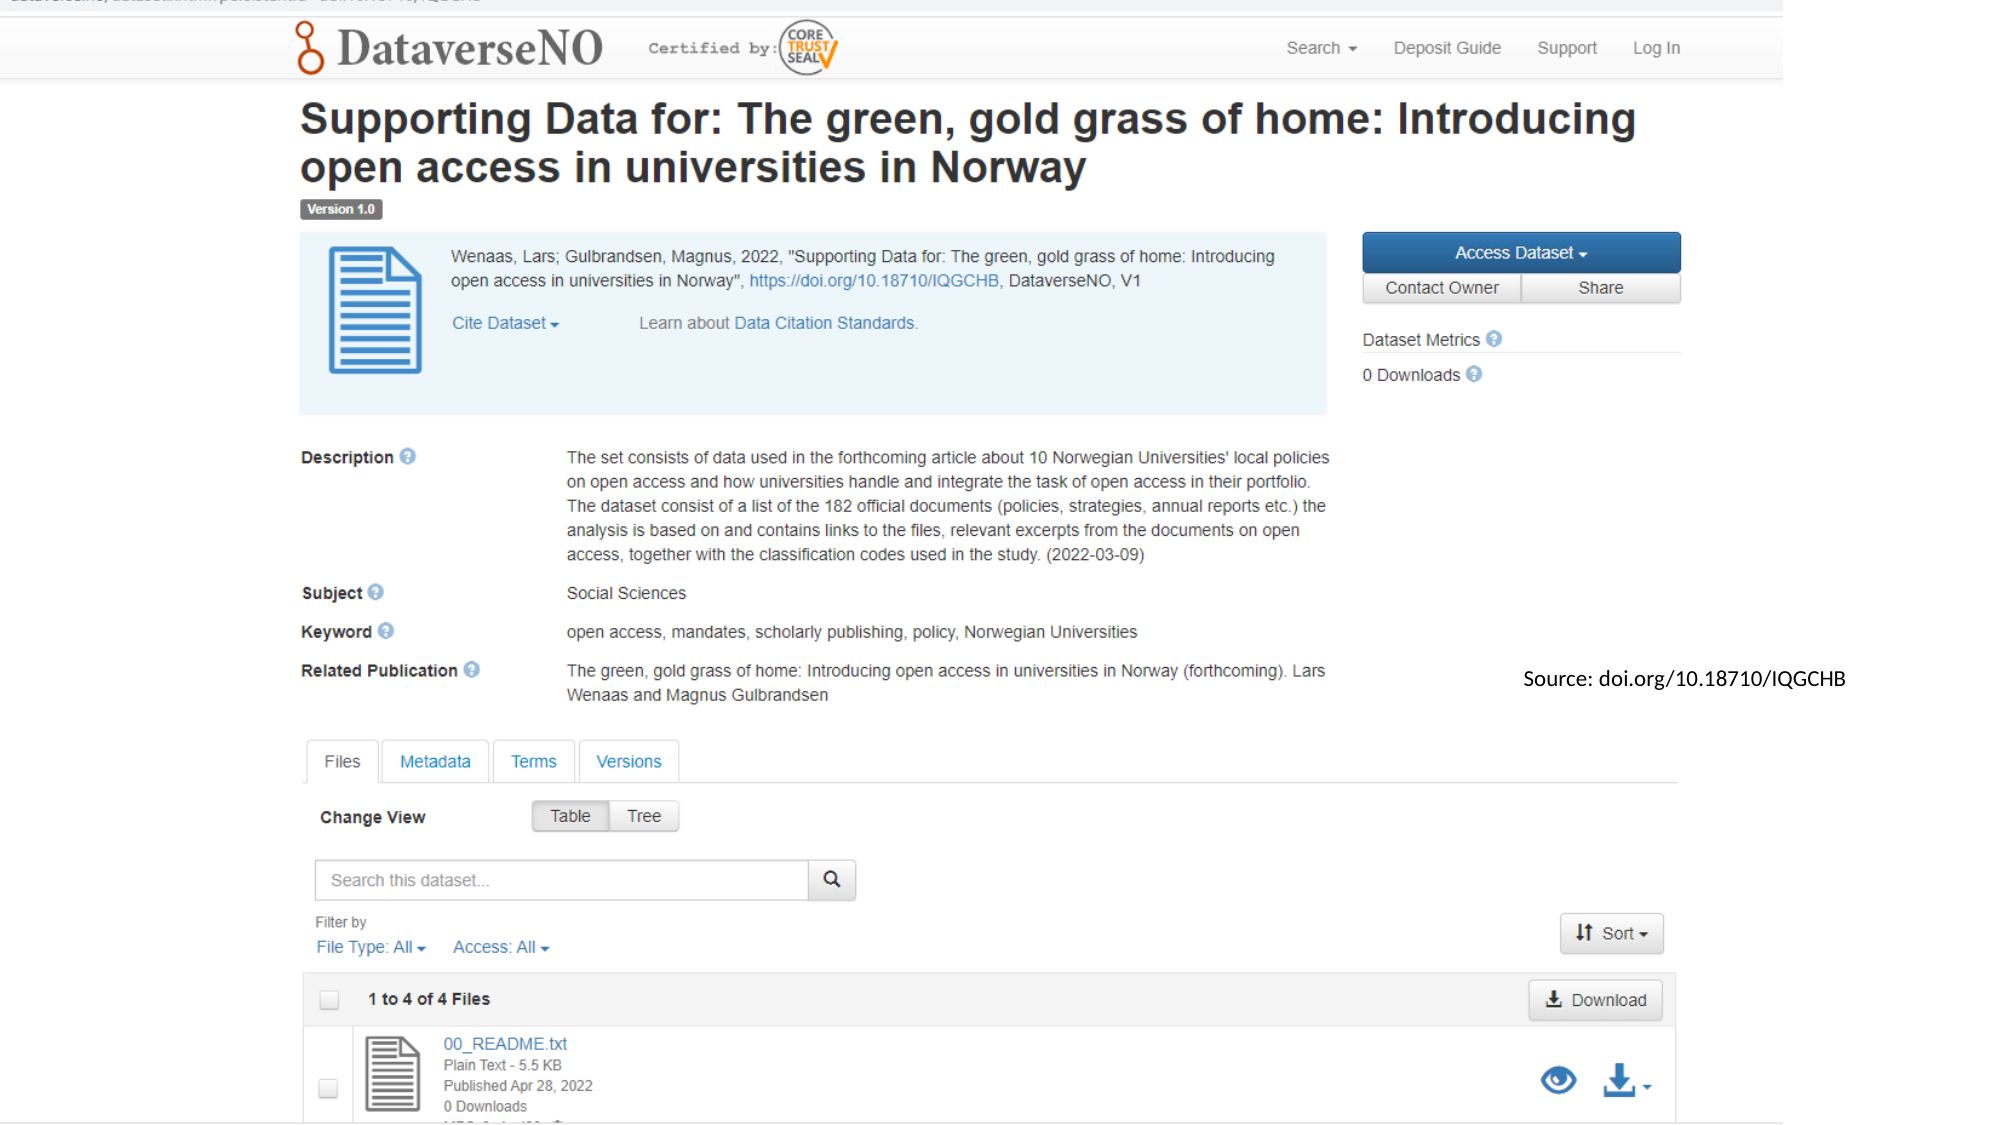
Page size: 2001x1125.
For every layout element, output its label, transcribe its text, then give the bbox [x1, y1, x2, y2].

picture [0, 0, 1783, 1125]
text_box Source: doi.org/10.18710/IQGCHB [1783, 656, 1862, 699]
